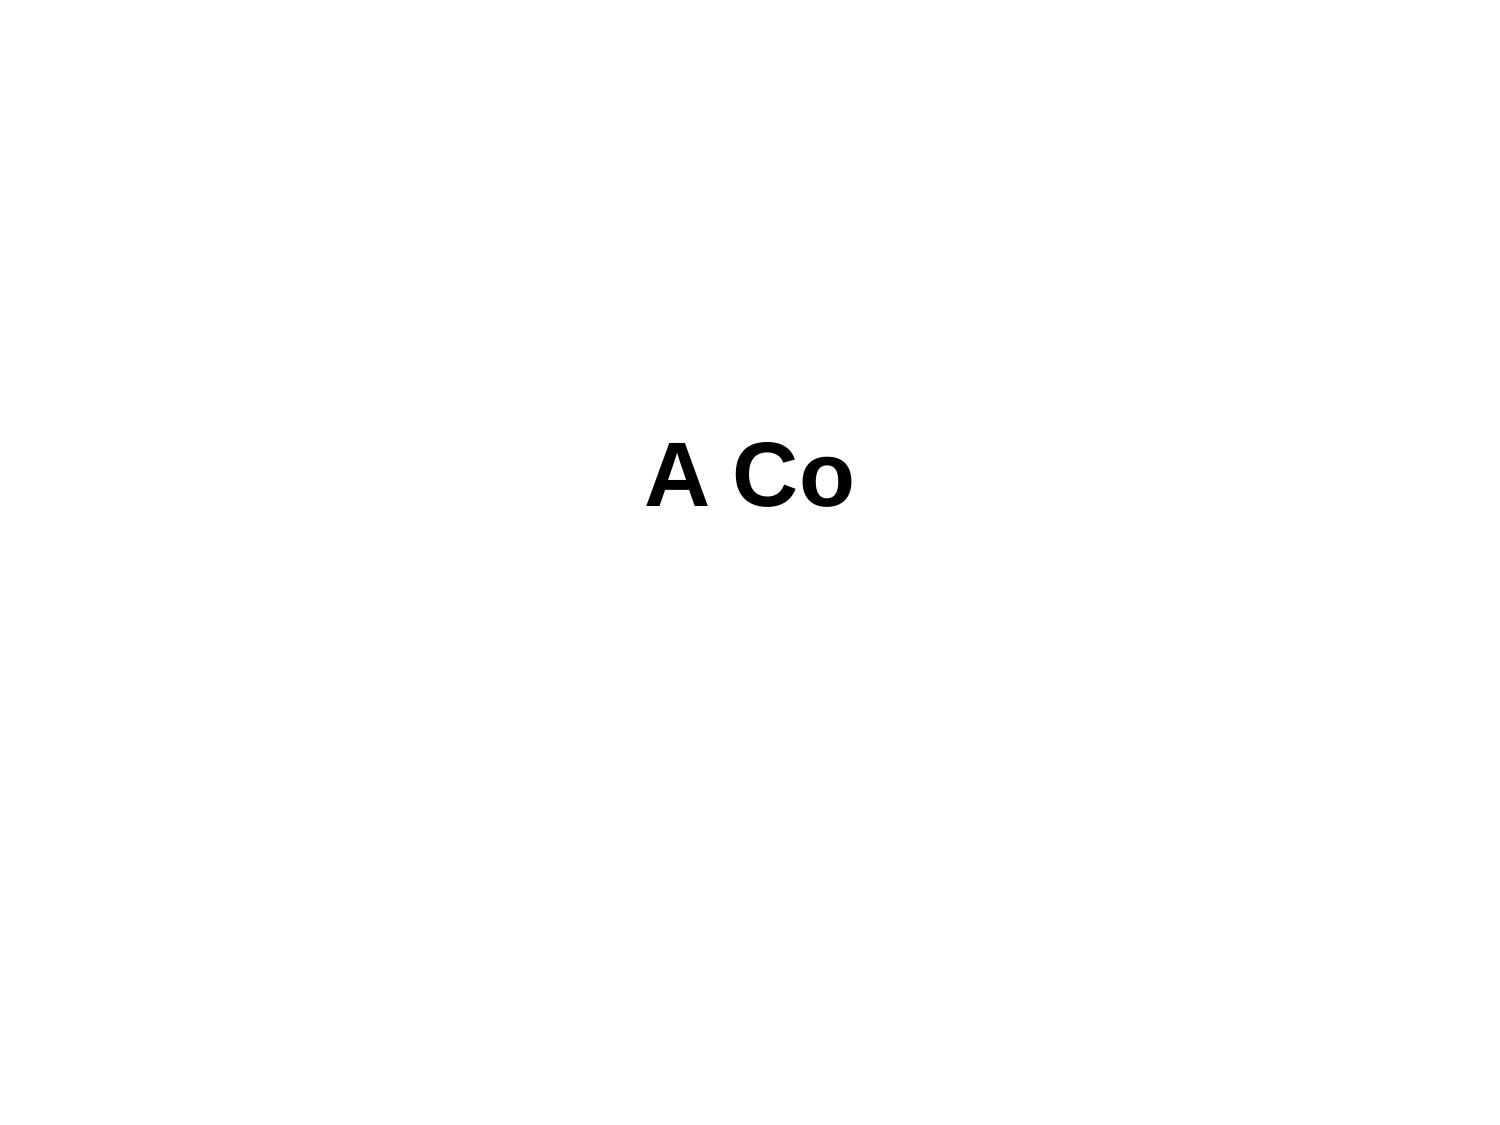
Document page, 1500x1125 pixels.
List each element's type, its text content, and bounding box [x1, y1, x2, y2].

title A Co [112, 349, 1388, 591]
